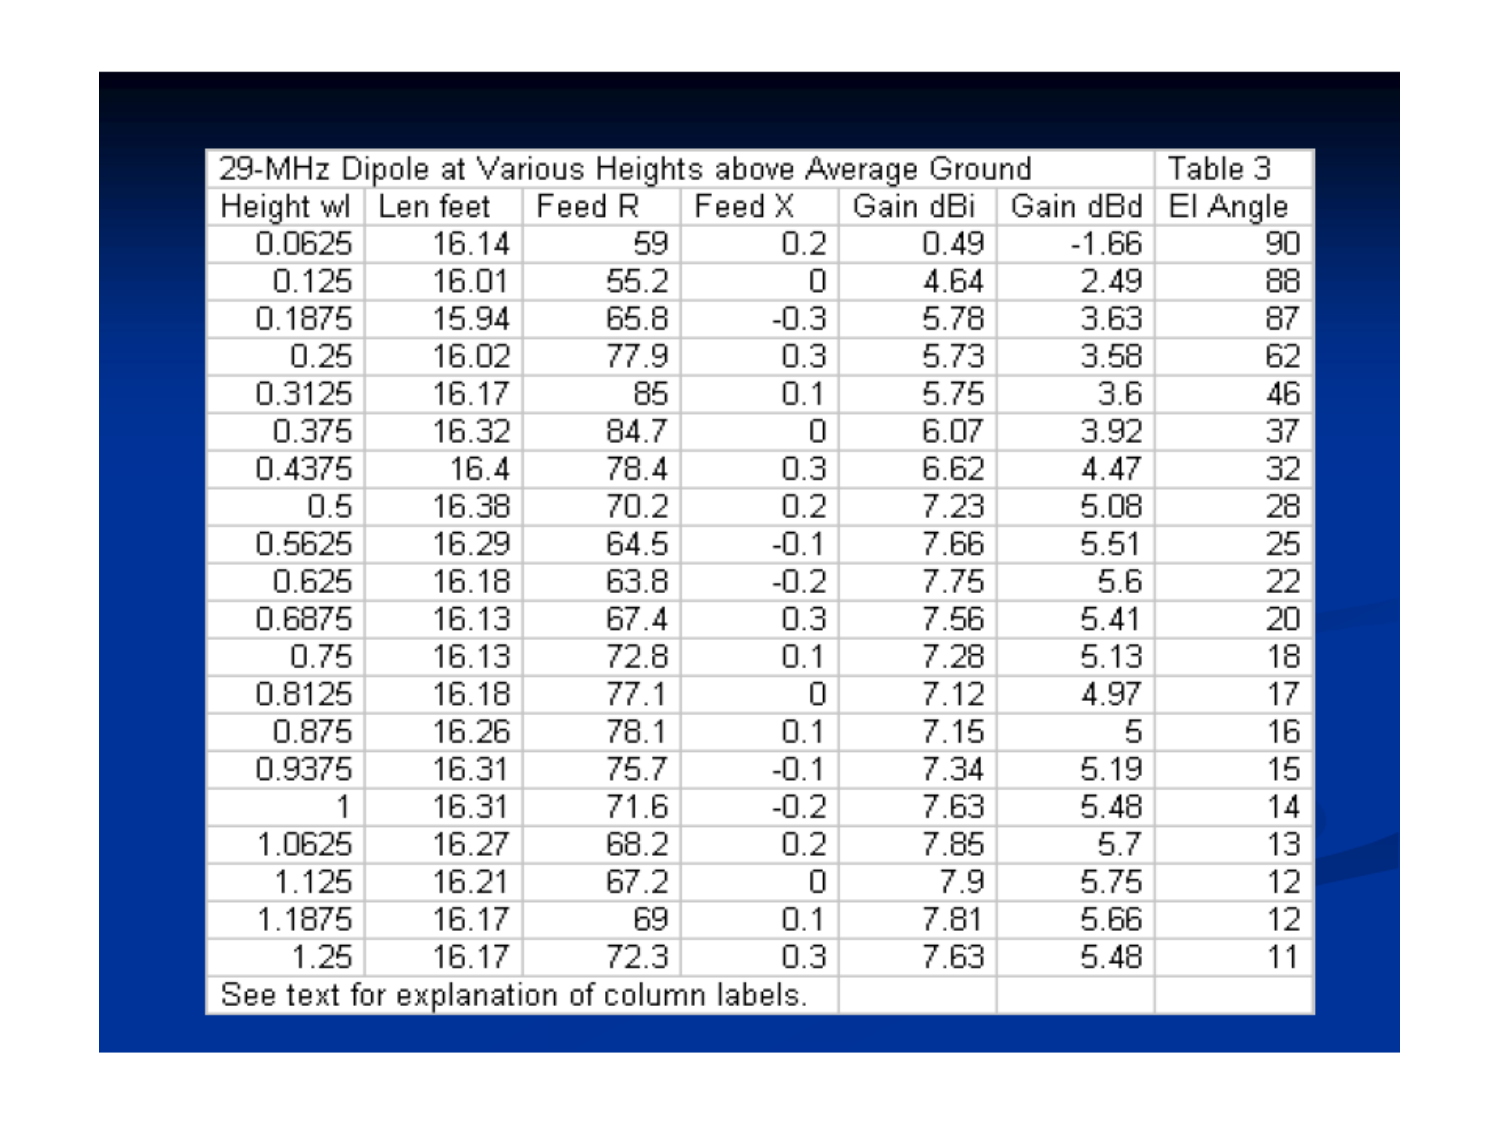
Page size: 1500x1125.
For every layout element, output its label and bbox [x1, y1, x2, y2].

picture [99, 69, 1401, 1056]
